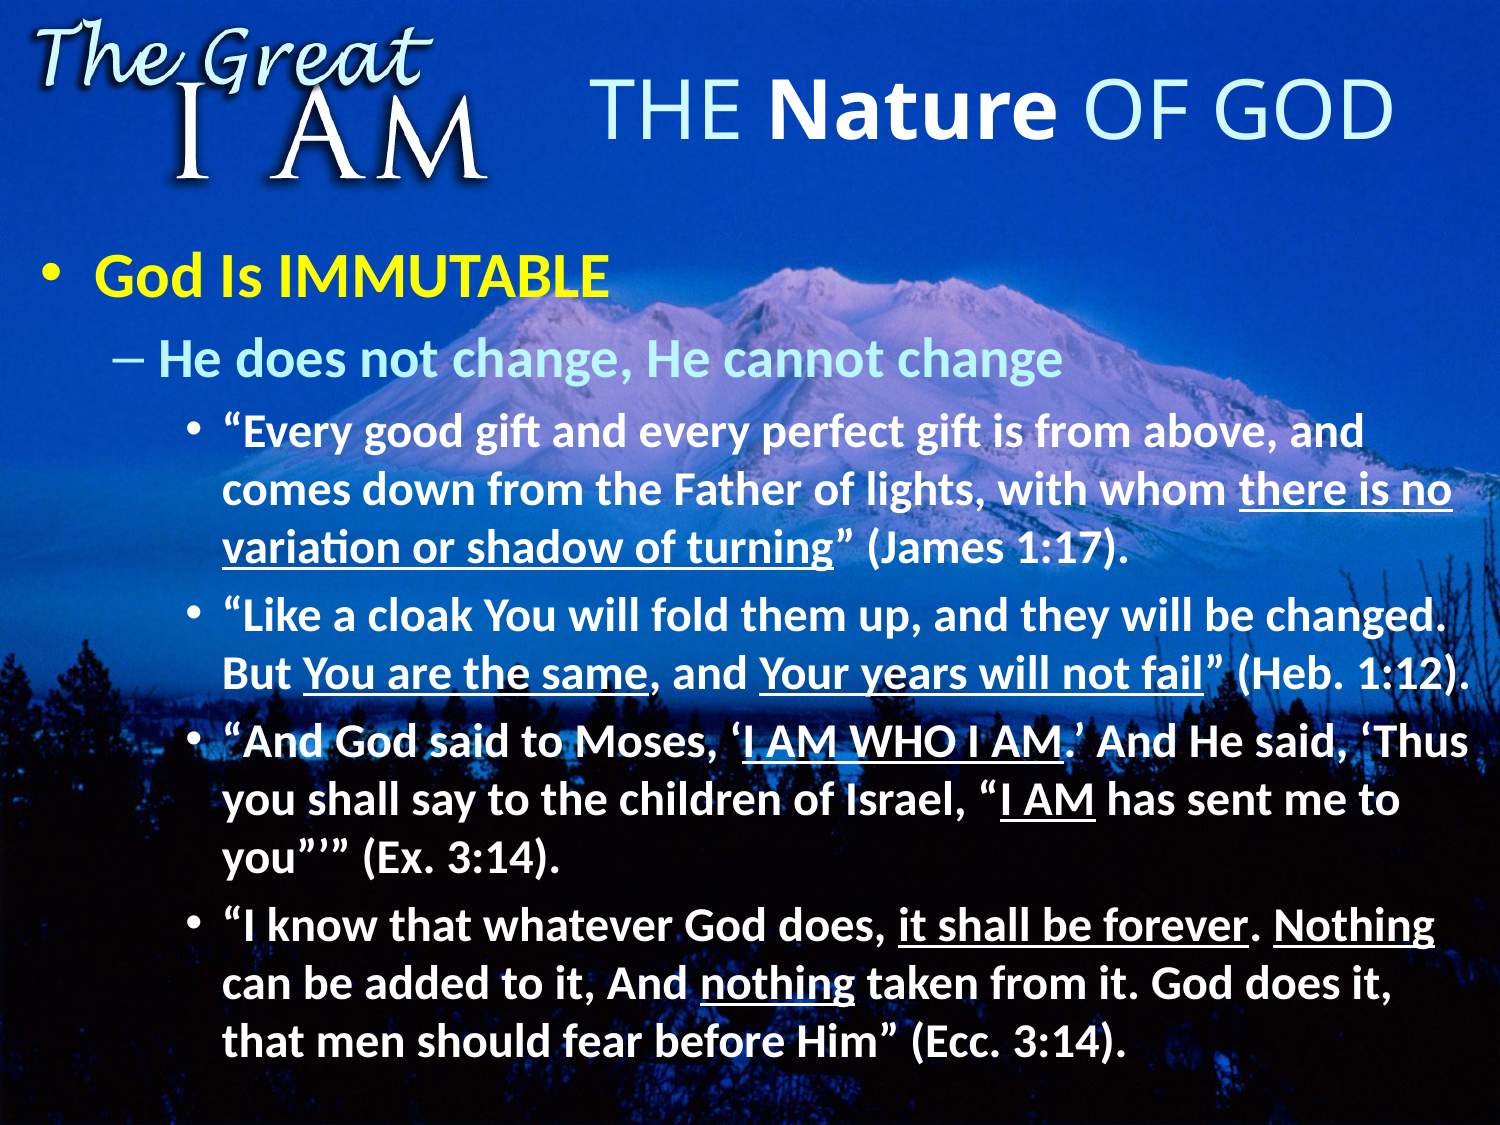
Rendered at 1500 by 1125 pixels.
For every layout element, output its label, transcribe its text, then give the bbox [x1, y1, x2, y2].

title The Nature of God [487, 12, 1500, 200]
list God Is IMMUTABLE He does not change, He cannot change “Every good gift and every perfect gift is from above, and comes down from the Father of lights, with whom there is no variation or shadow of turning” (James 1:17). “Like a cloak You will fold them up, and they will be changed. But You are the same, and Your years will not fail” (Heb. 1:12). “And God said to Moses, ‘I AM WHO I AM.’ And He said, ‘Thus you shall say to the children of Israel, “I AM has sent me to you”’” (Ex. 3:14). “I know that whatever God does, it shall be forever. Nothing can be added to it, And nothing taken from it. God does it, that men should fear before Him” (Ecc. 3:14). [24, 224, 1488, 1125]
picture [0, 0, 1500, 1125]
